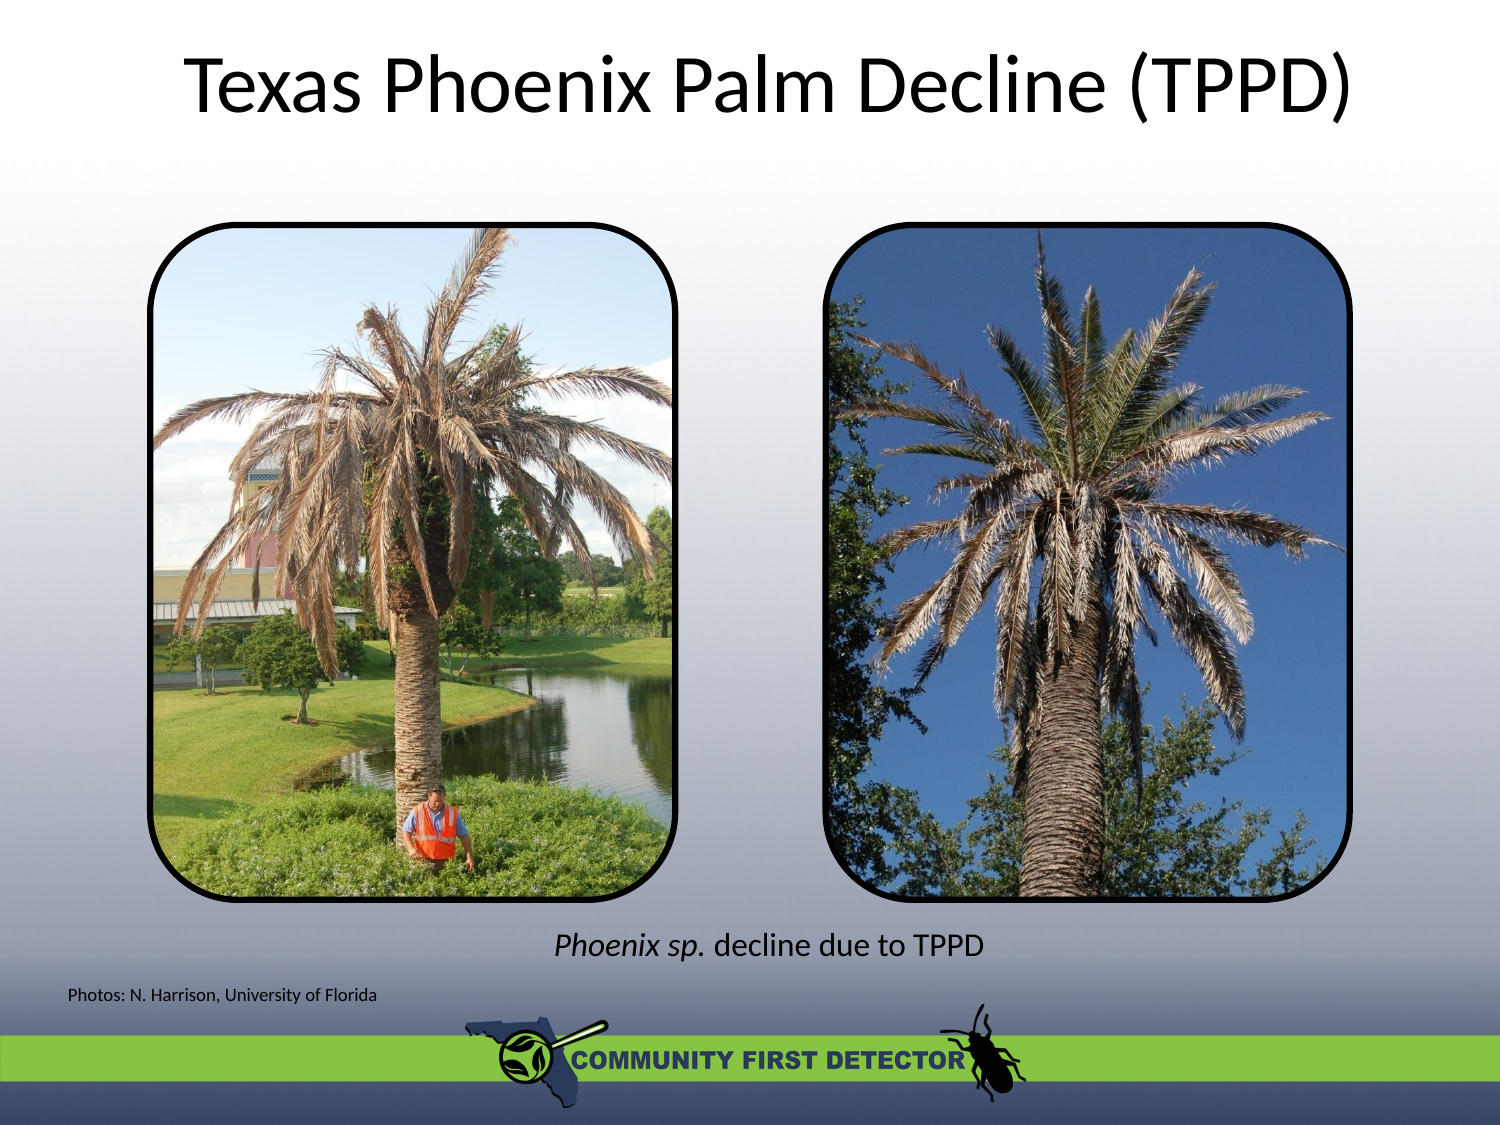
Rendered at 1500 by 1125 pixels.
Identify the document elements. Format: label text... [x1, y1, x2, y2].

text_box Texas Phoenix Palm Decline (TPPD) [168, 21, 1371, 137]
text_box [149, 224, 1003, 972]
text_box Photos: N. Harrison, University of Florida [53, 974, 393, 1035]
picture [0, 0, 1500, 1125]
